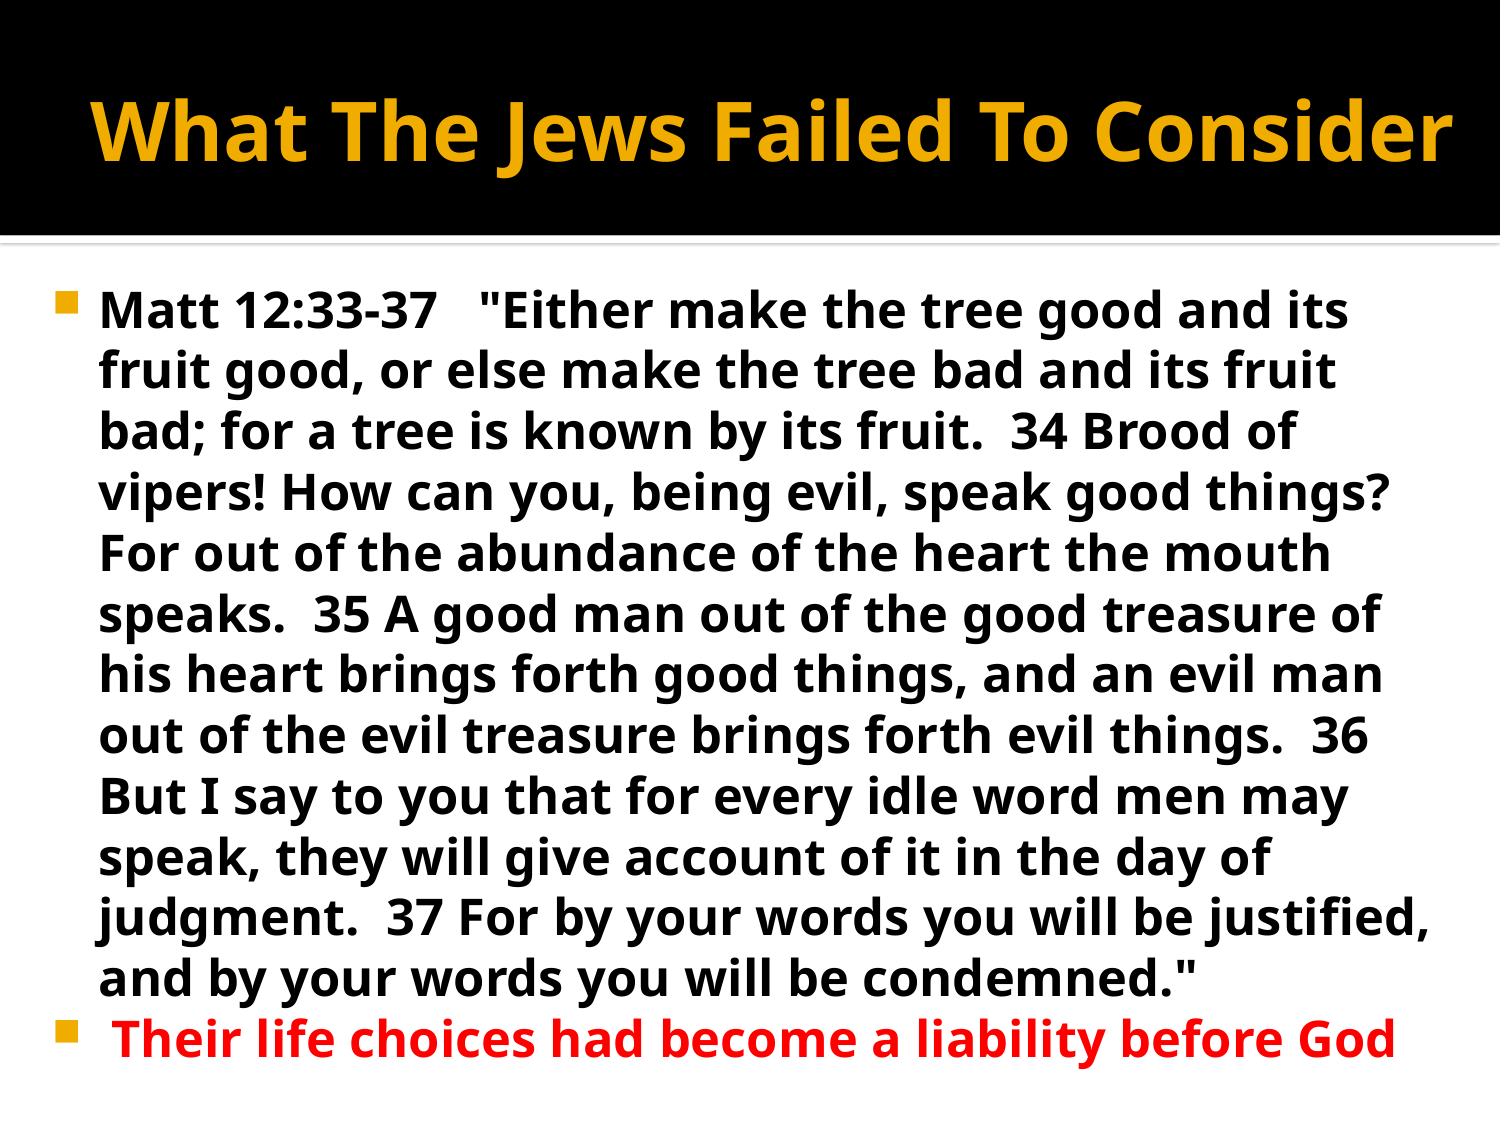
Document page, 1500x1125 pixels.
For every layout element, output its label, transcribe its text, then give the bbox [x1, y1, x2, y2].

title What The Jews Failed To Consider [75, 25, 1500, 231]
list Matt 12:33-37 "Either make the tree good and its fruit good, or else make the tree bad and its fruit bad; for a tree is known by its fruit. 34 Brood of vipers! How can you, being evil, speak good things? For out of the abundance of the heart the mouth speaks. 35 A good man out of the good treasure of his heart brings forth good things, and an evil man out of the evil treasure brings forth evil things. 36 But I say to you that for every idle word men may speak, they will give account of it in the day of judgment. 37 For by your words you will be justified, and by your words you will be condemned." Their life choices had become a liability before God [24, 262, 1475, 1125]
